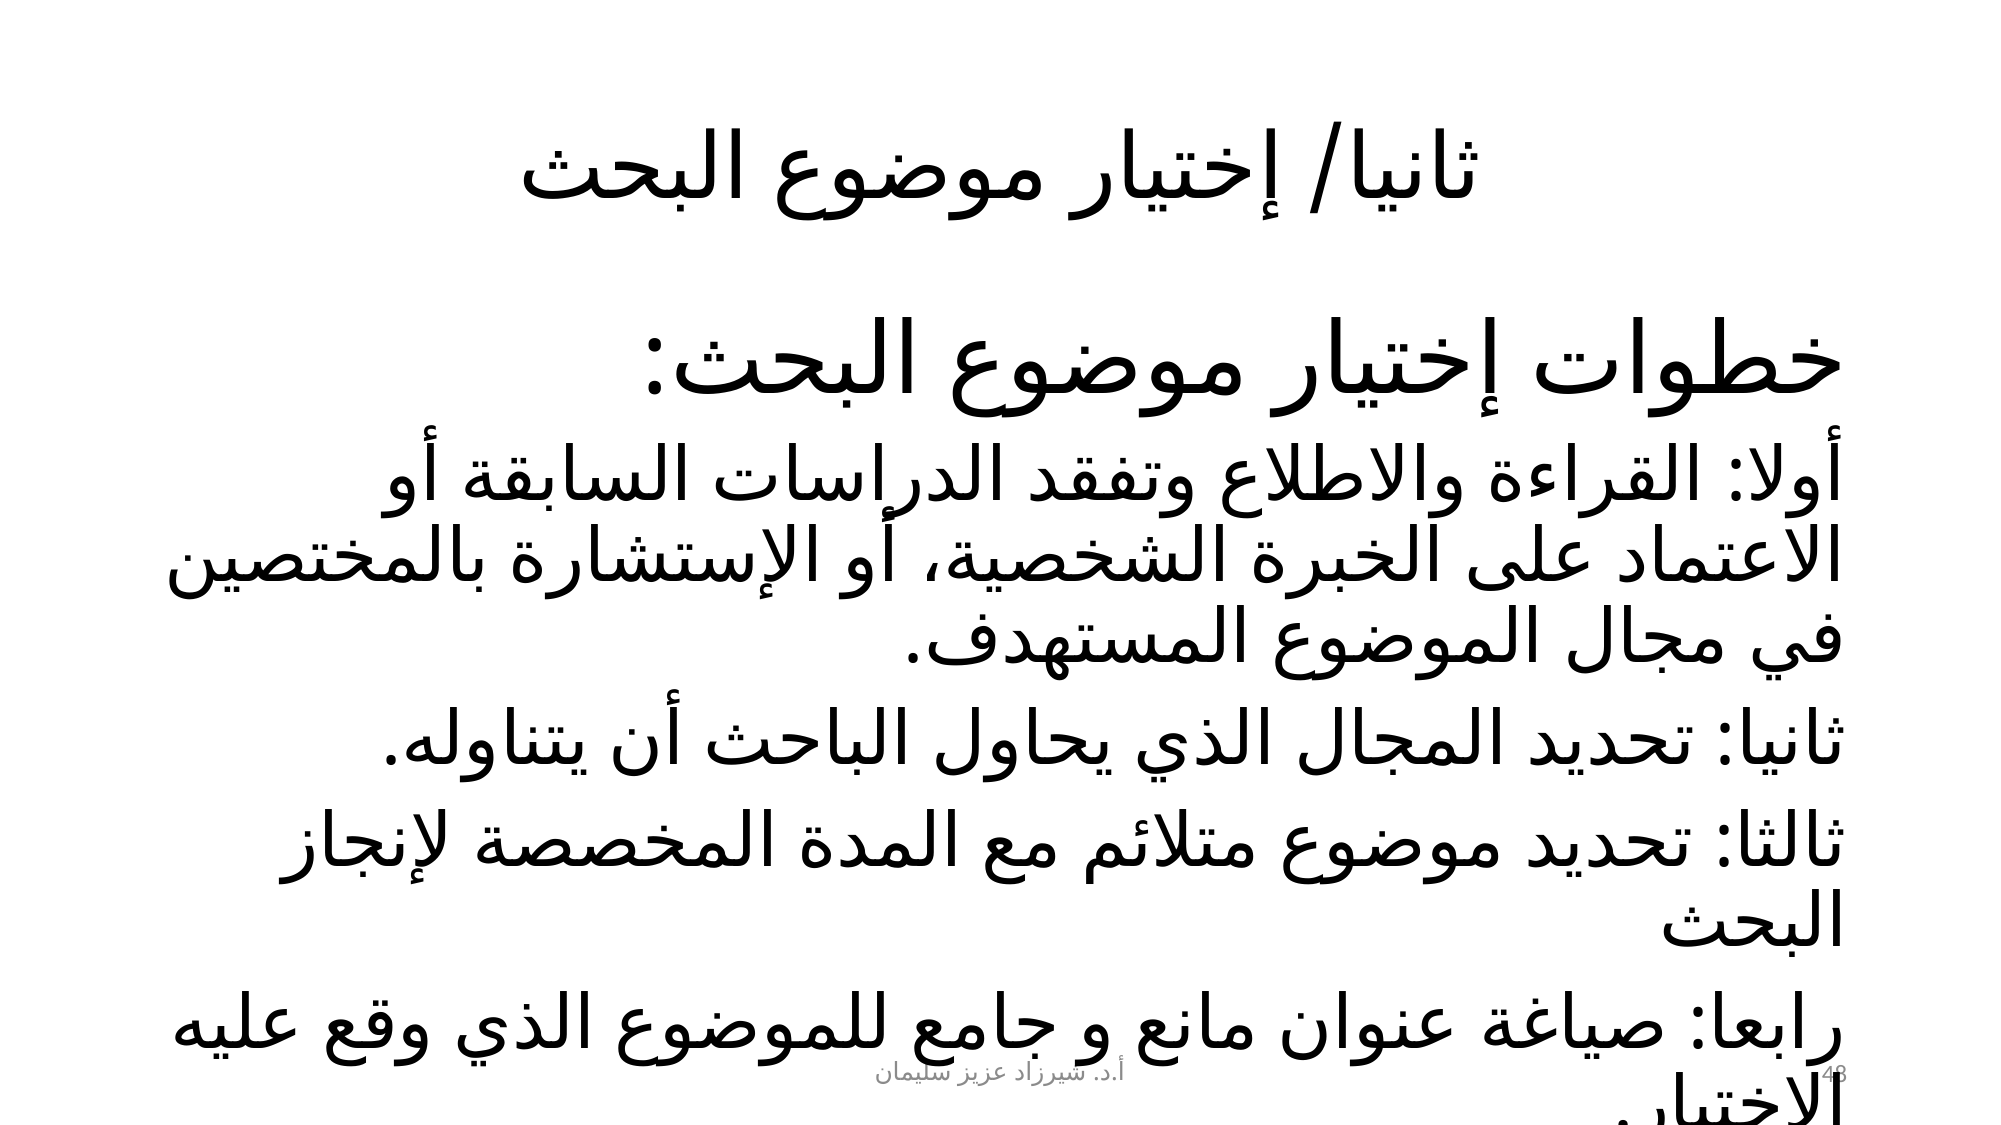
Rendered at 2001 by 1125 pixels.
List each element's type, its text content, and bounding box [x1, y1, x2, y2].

slide_number 48 [1412, 1042, 1863, 1103]
footer أ.د. شيرزاد عزيز سليمان [662, 1042, 1338, 1103]
list خطوات إختيار موضوع البحث: أولا: القراءة والاطلاع وتفقد الدراسات السابقة أو الاعتماد على الخبرة الشخصية، أو الإستشارة بالمختصين في مجال الموضوع المستهدف. ثانيا: تحديد المجال الذي يحاول الباحث أن يتناوله. ثالثا: تحديد موضوع متلائم مع المدة المخصصة لإنجاز البحث رابعا: صياغة عنوان مانع و جامع للموضوع الذي وقع عليه الإختيار. [137, 299, 1863, 1014]
title ثانيا/ إختيار موضوع البحث [137, 59, 1863, 278]
